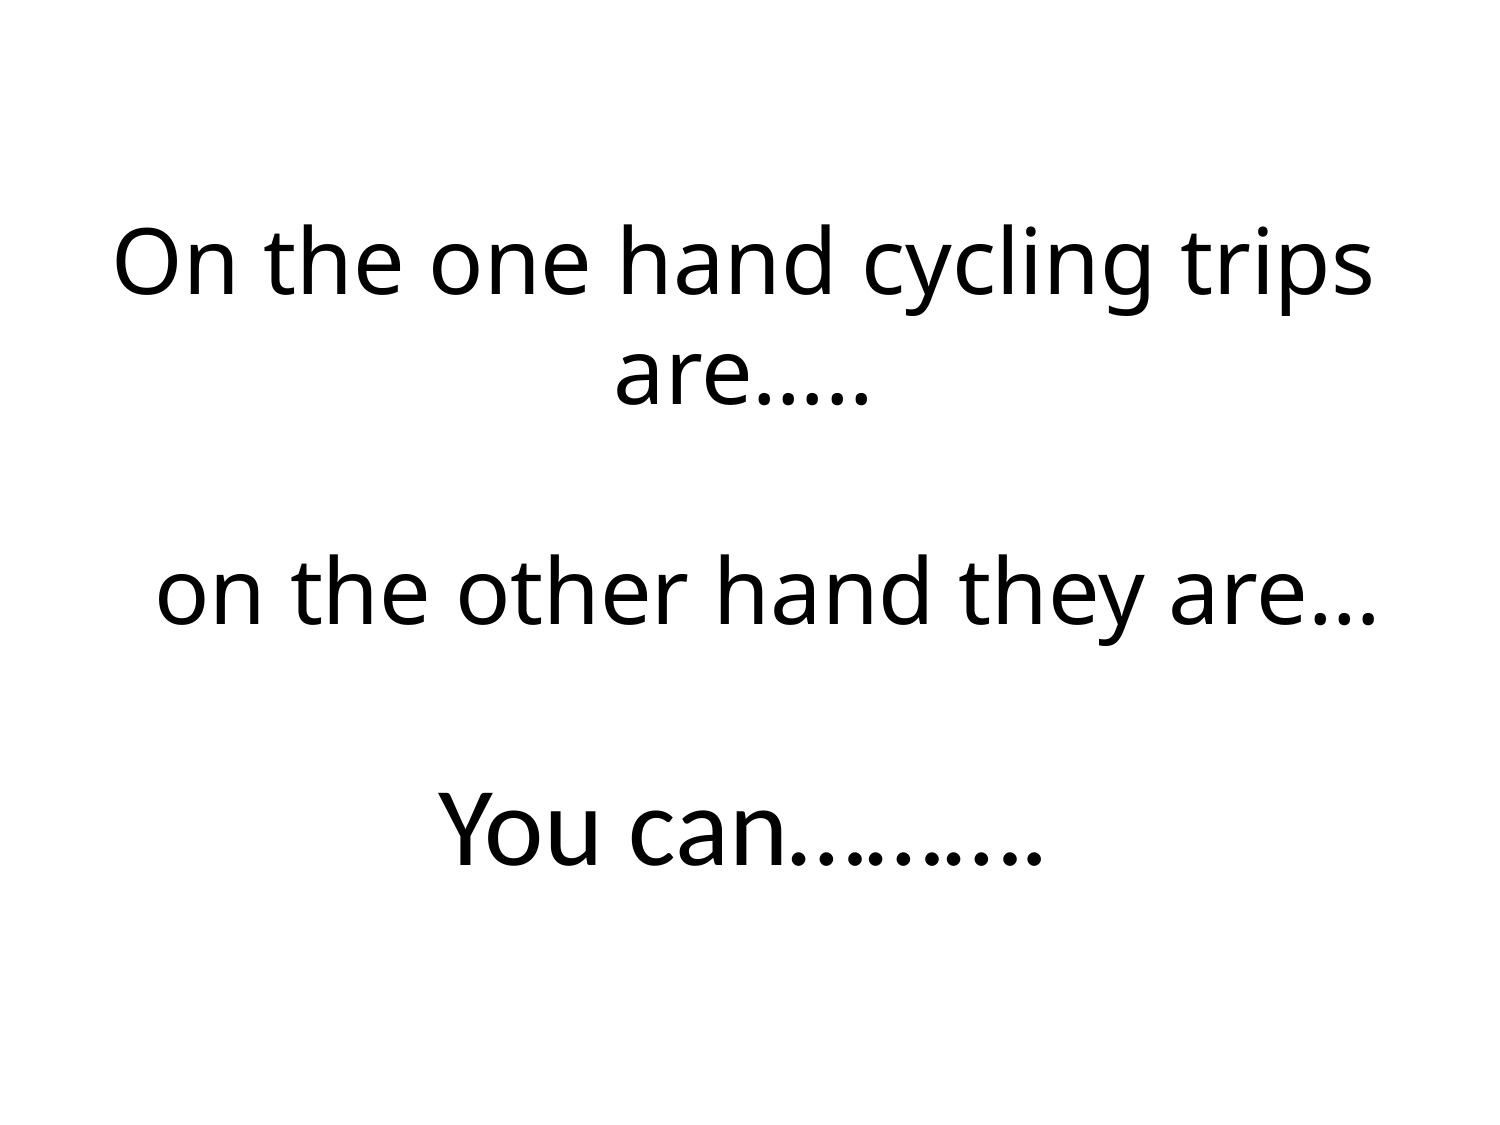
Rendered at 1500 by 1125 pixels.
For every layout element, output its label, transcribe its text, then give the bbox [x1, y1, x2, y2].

title On the one hand cycling trips are….. on the other hand they are… You can………. [41, 45, 1447, 1071]
